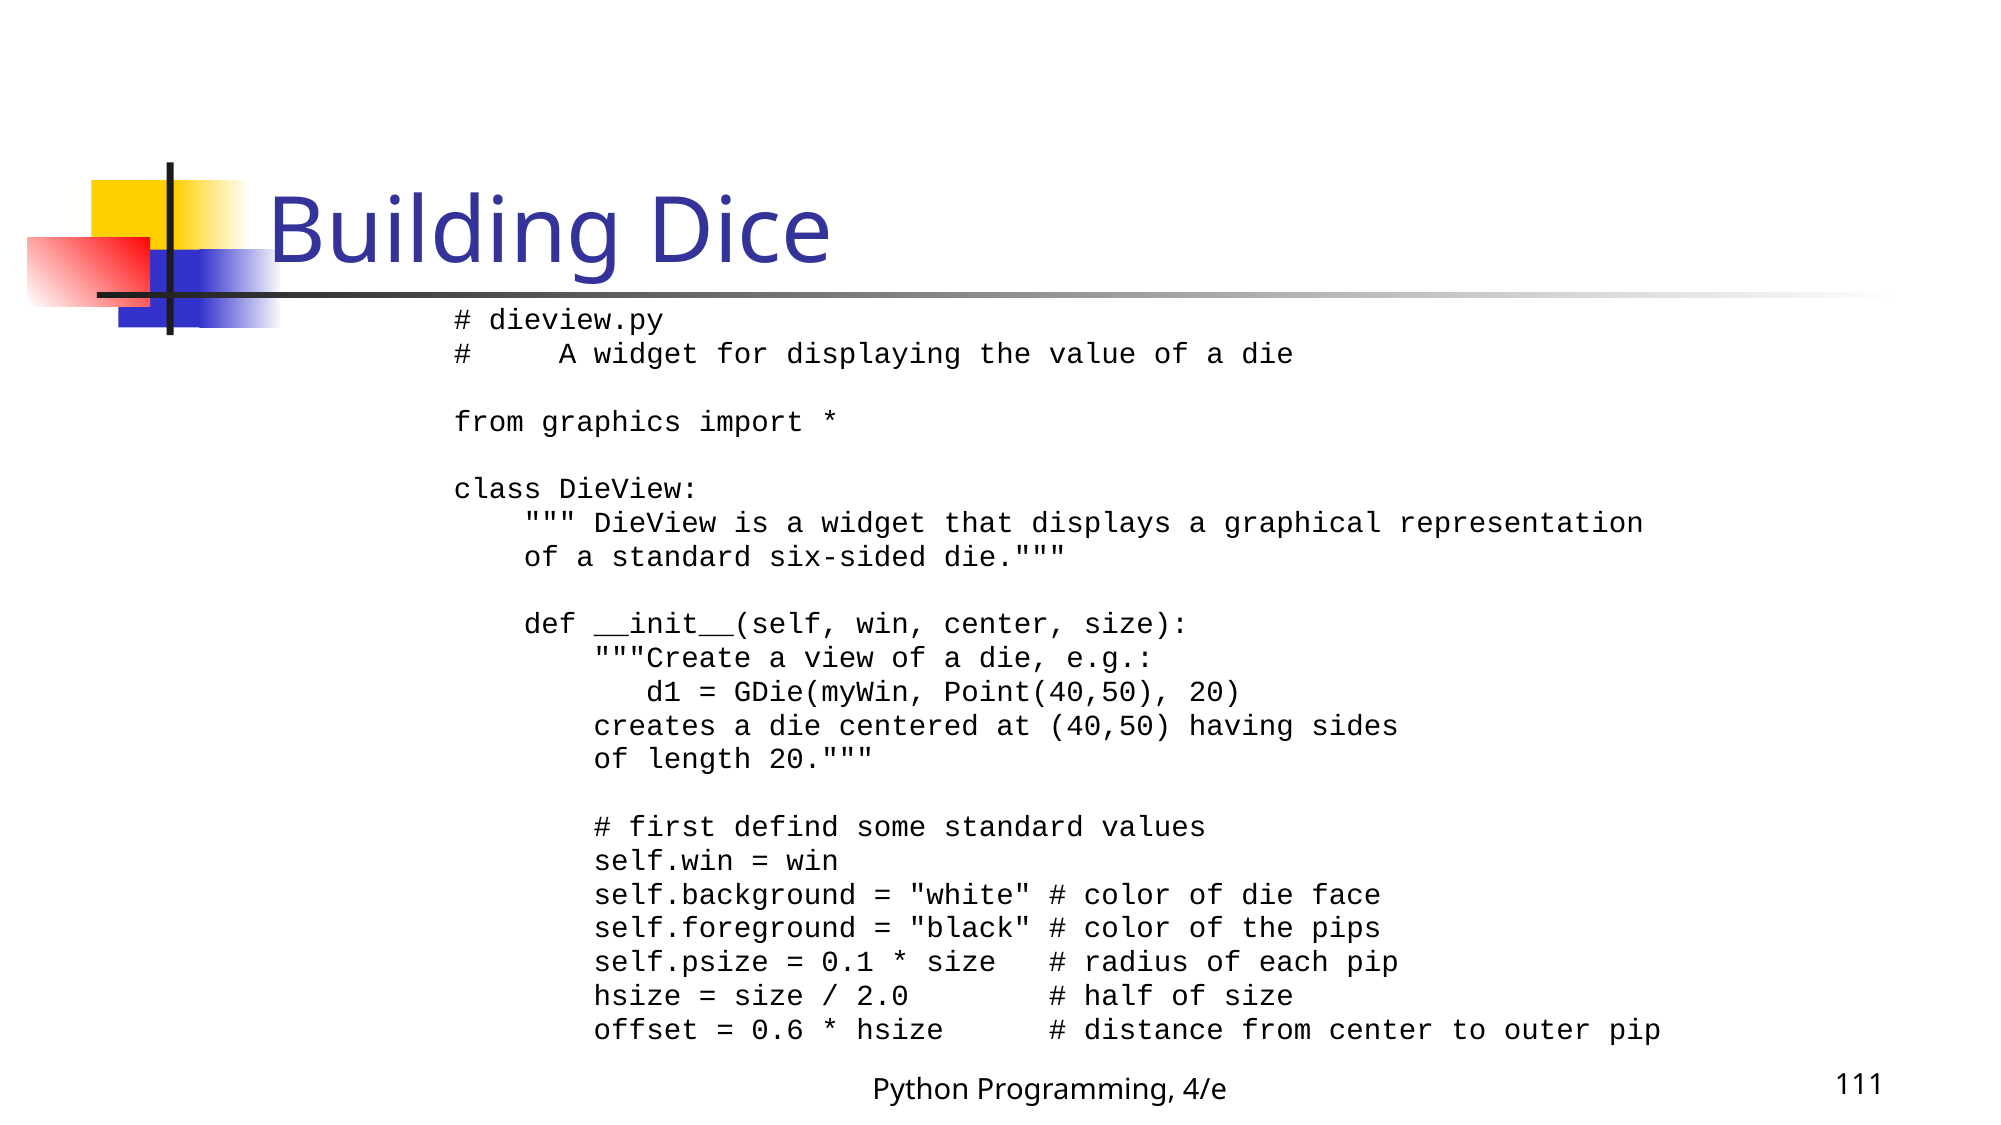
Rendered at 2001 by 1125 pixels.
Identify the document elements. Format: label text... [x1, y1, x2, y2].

list # dieview.py # A widget for displaying the value of a die from graphics import * class DieView: """ DieView is a widget that displays a graphical representation of a standard six-sided die.""" def __init__(self, win, center, size): """Create a view of a die, e.g.: d1 = GDie(myWin, Point(40,50), 20) creates a die centered at (40,50) having sides of length 20.""" # first defind some standard values self.win = win self.background = "white" # color of die face self.foreground = "black" # color of the pips self.psize = 0.1 * size # radius of each pip hsize = size / 2.0 # half of size offset = 0.6 * hsize # distance from center to outer pip [438, 299, 1714, 975]
slide_number 111 [1483, 1037, 1901, 1113]
footer Python Programming, 4/e [733, 1037, 1367, 1113]
title Building Dice [251, 101, 1957, 289]
